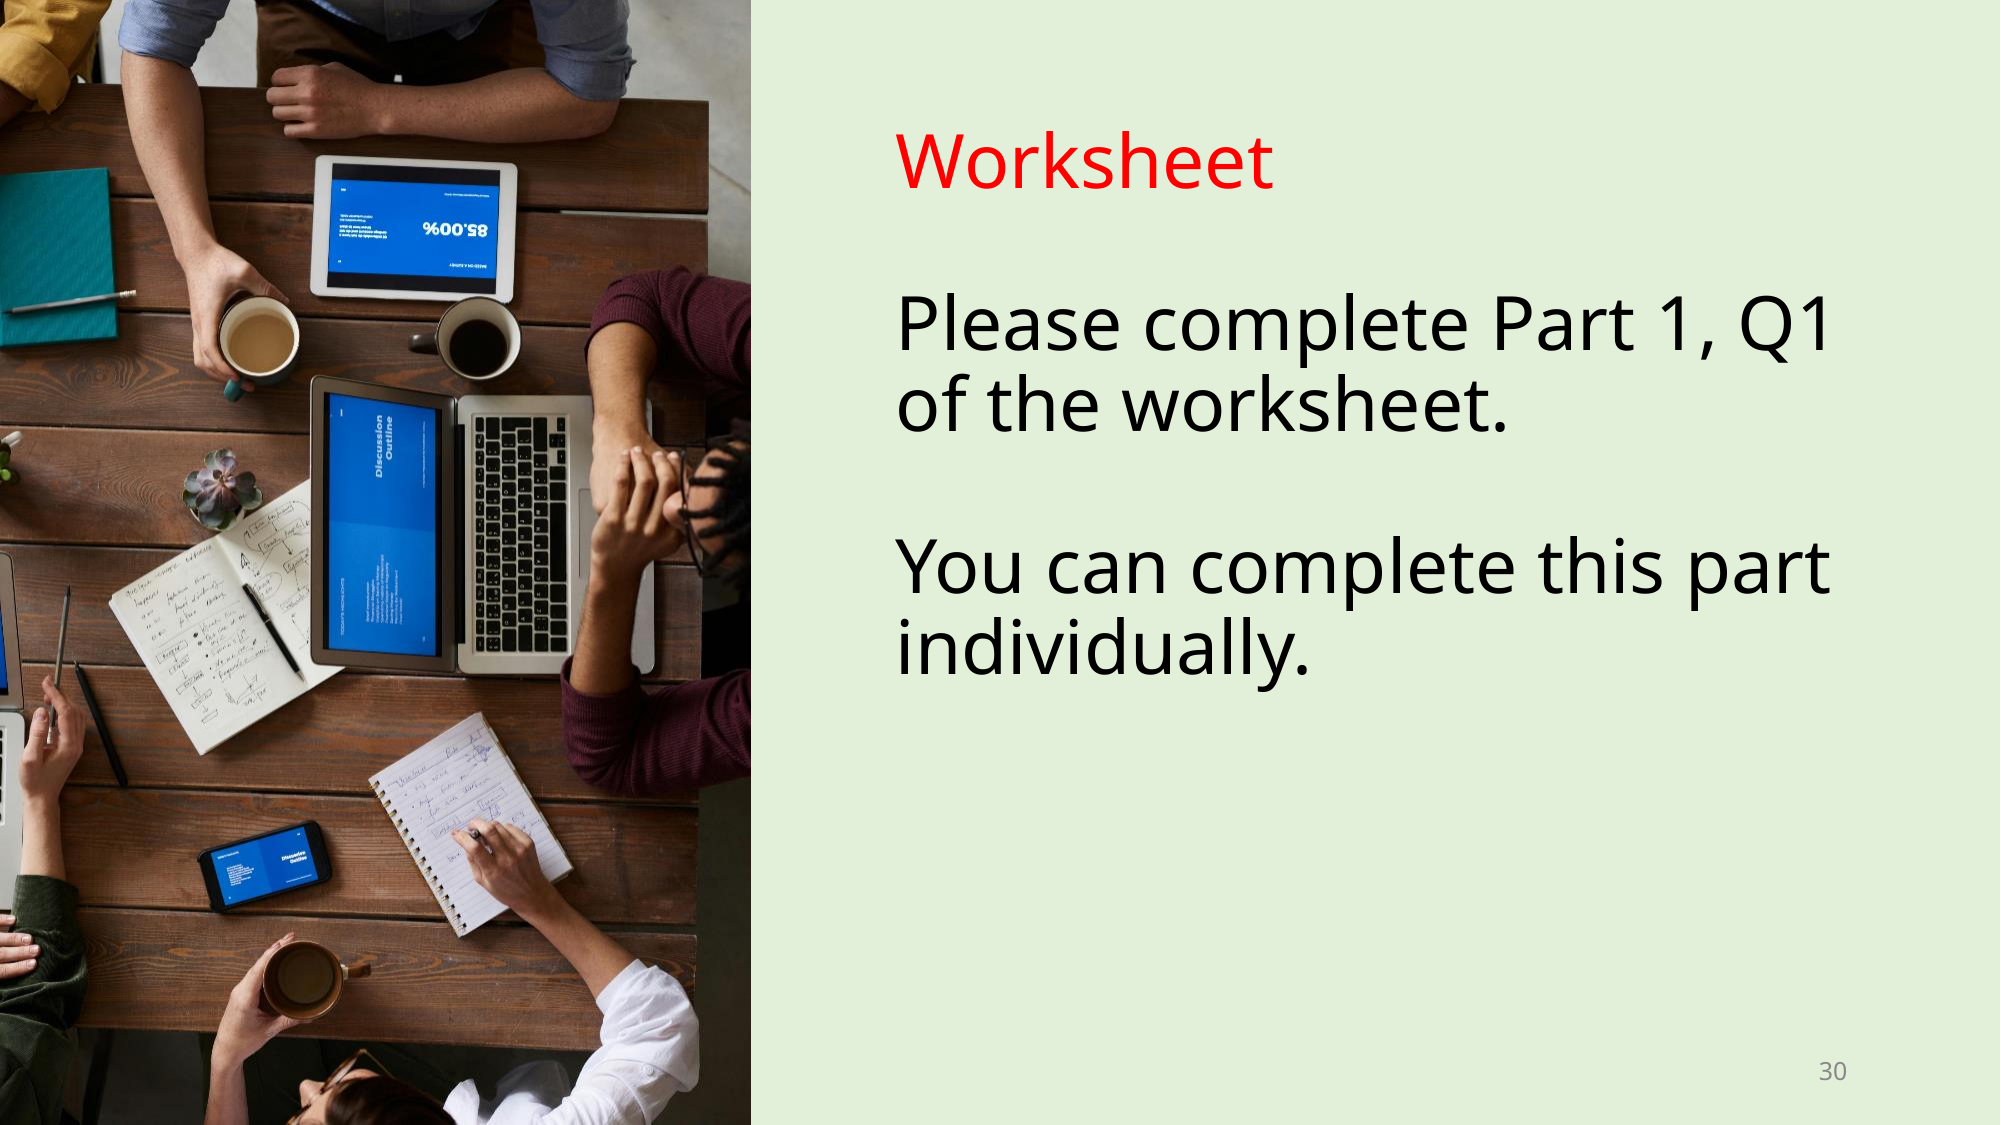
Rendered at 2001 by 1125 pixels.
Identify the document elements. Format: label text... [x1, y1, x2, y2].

picture [0, 0, 751, 1125]
list Worksheet Please complete Part 1, Q1 of the worksheet. You can complete this part individually. [880, 116, 1945, 903]
slide_number 30 [1412, 1042, 1863, 1103]
